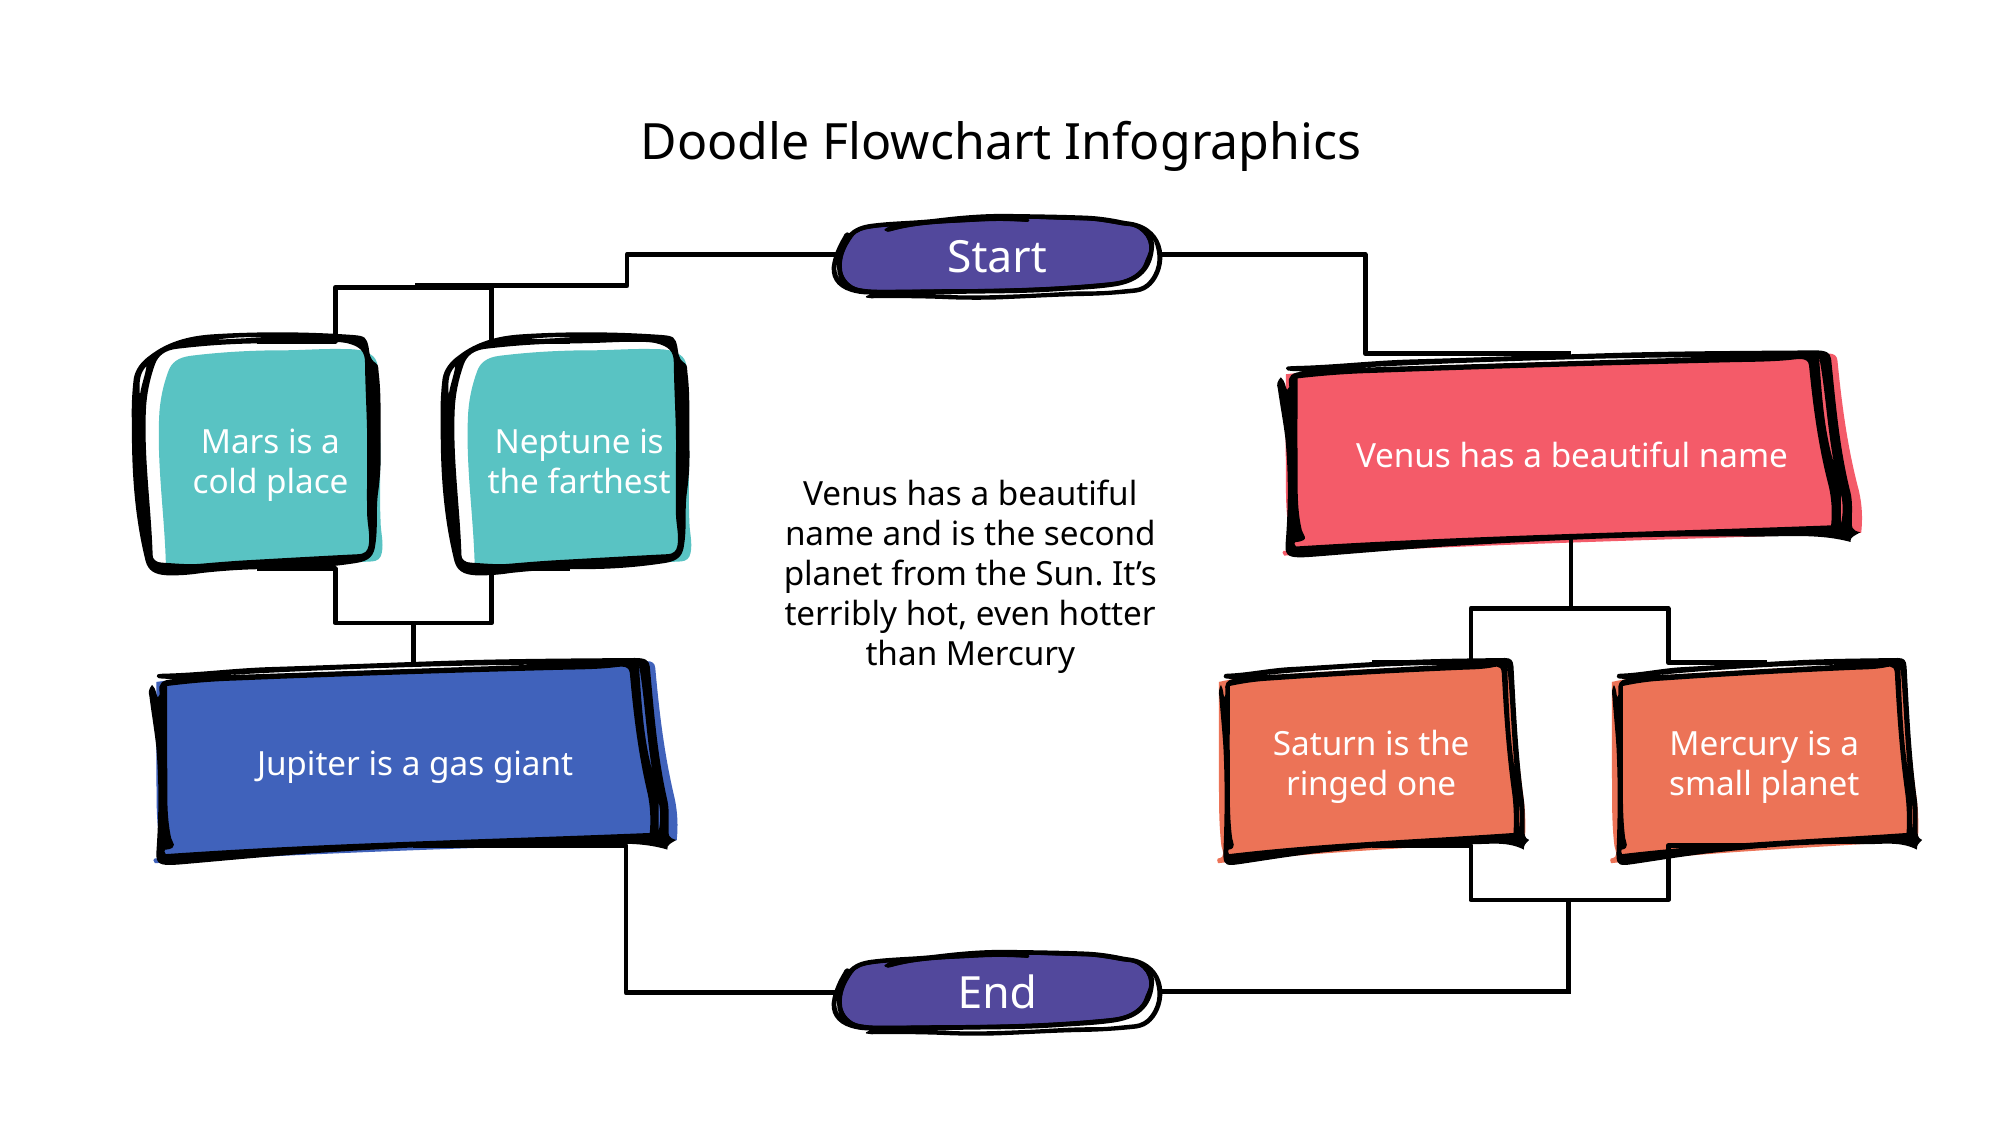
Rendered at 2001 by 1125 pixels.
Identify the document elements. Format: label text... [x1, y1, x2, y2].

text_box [131, 214, 1923, 1036]
title Doodle Flowchart Infographics [99, 90, 1900, 190]
